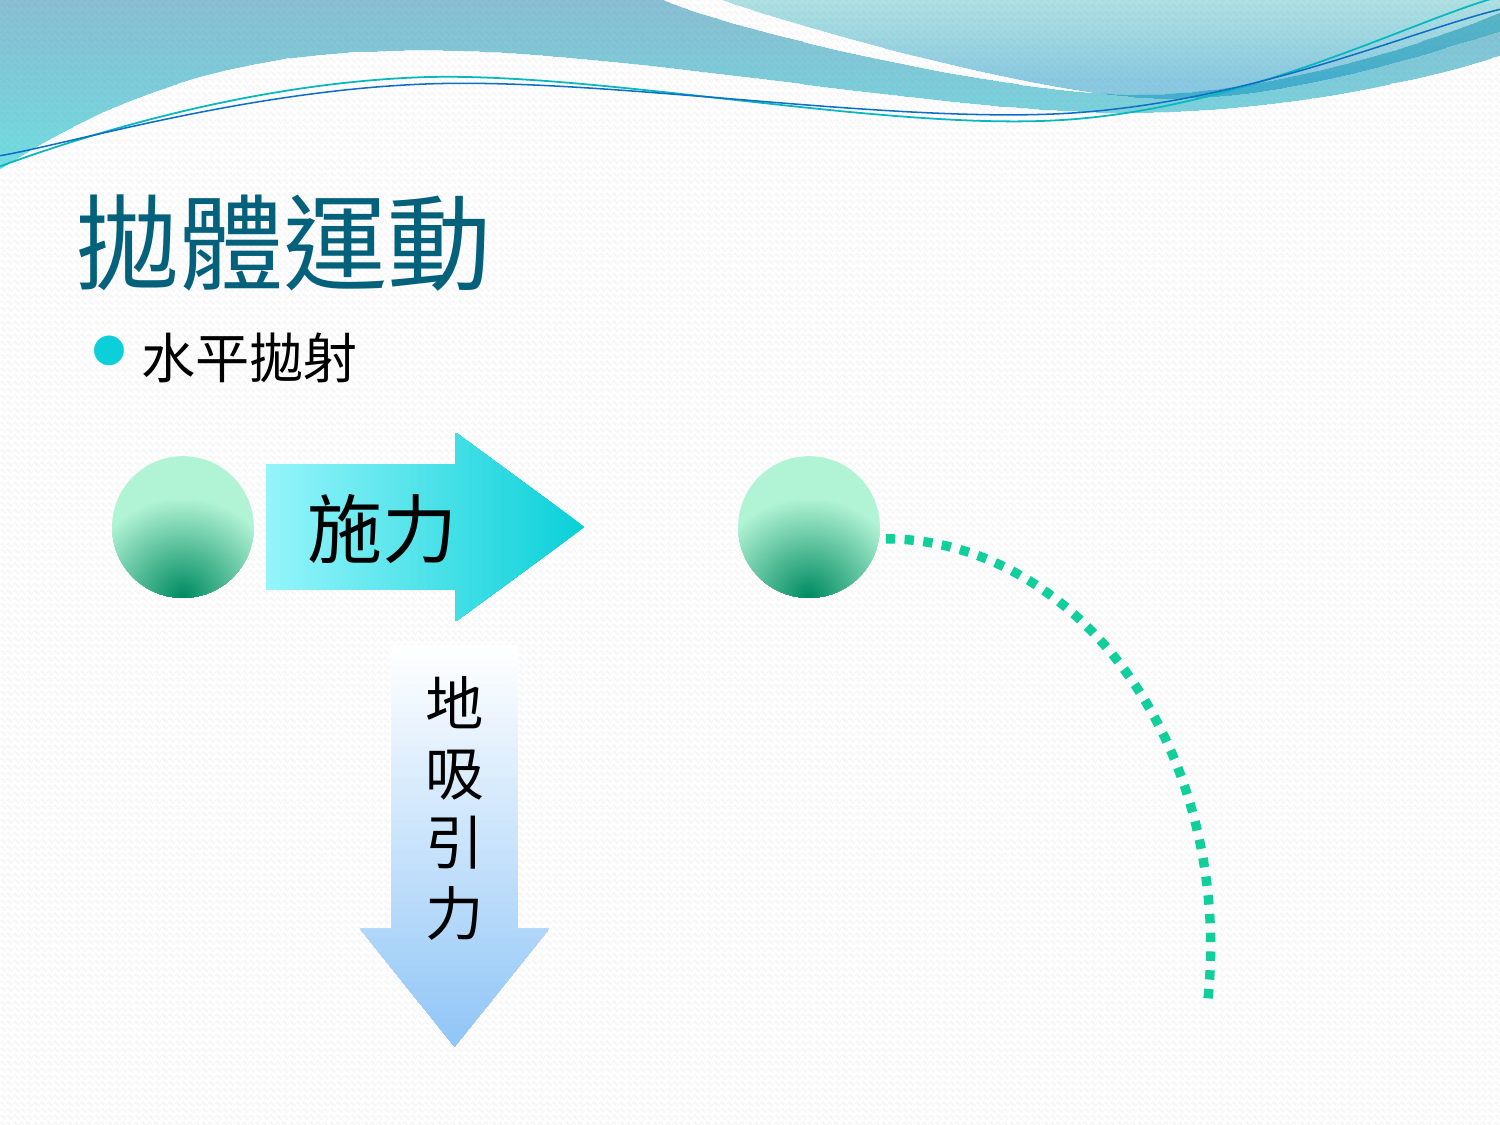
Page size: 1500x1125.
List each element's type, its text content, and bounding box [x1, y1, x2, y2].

title 拋體運動 [75, 115, 1425, 303]
text_box 施力 [263, 430, 587, 624]
text_box [738, 456, 880, 598]
text_box 地吸引力 [358, 643, 551, 1049]
text_box [885, 538, 1212, 999]
text_box [112, 456, 254, 598]
list 水平拋射 [75, 317, 1425, 1038]
